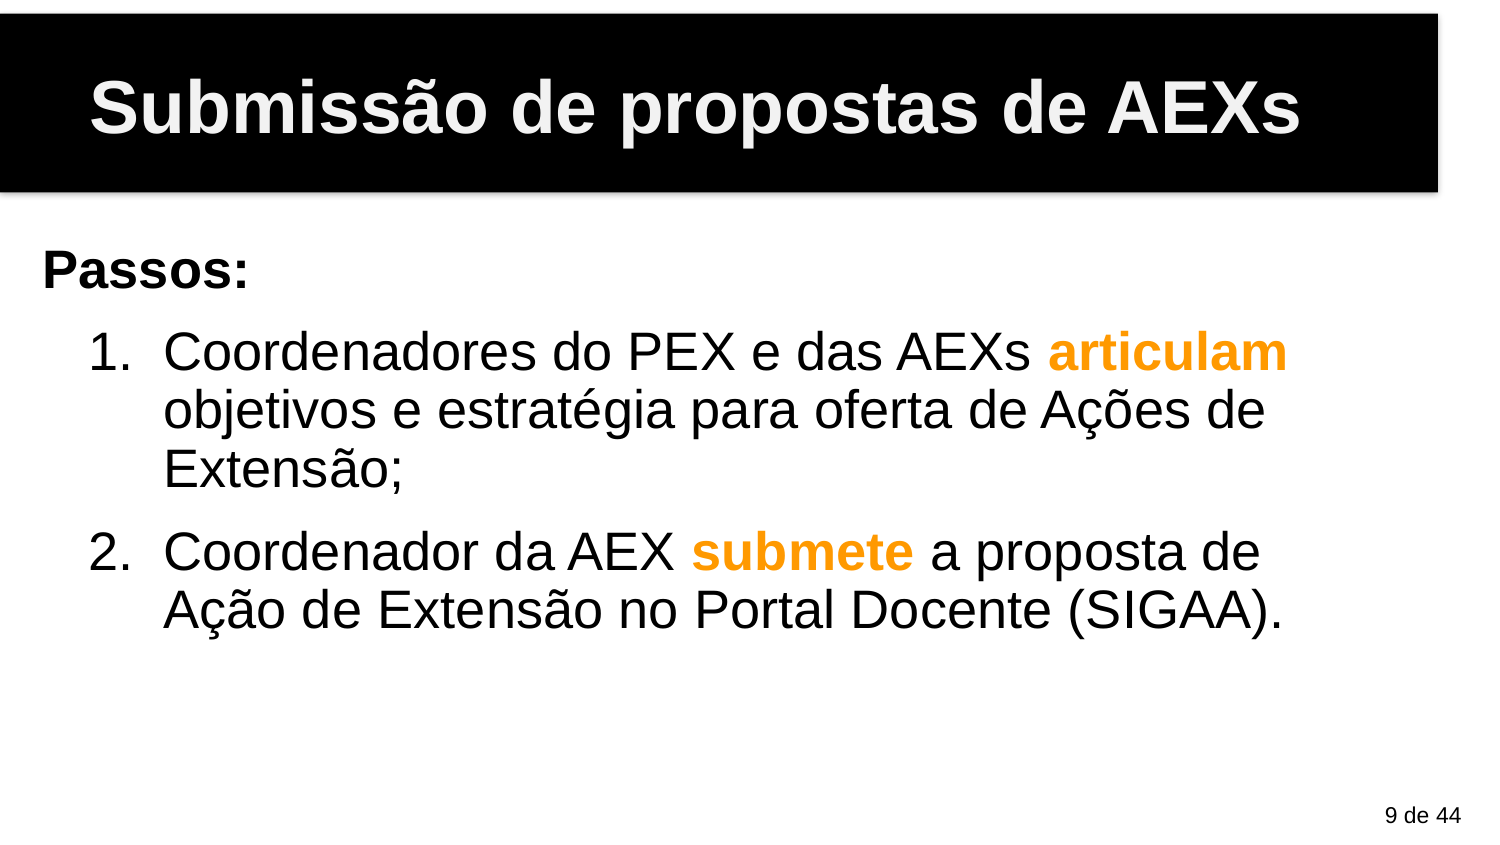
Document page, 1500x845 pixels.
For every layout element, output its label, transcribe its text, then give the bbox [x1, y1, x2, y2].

text_box Coordenadores do PEX e das AEXs articulam objetivos e estratégia para oferta de Ações de Extensão; Coordenador da AEX submete a proposta de Ação de Extensão no Portal Docente (SIGAA). [73, 316, 1381, 648]
text_box Submissão de propostas de AEXs [0, 13, 1439, 193]
text_box <número> de 44 [1370, 793, 1500, 845]
text_box Passos: [27, 226, 510, 302]
